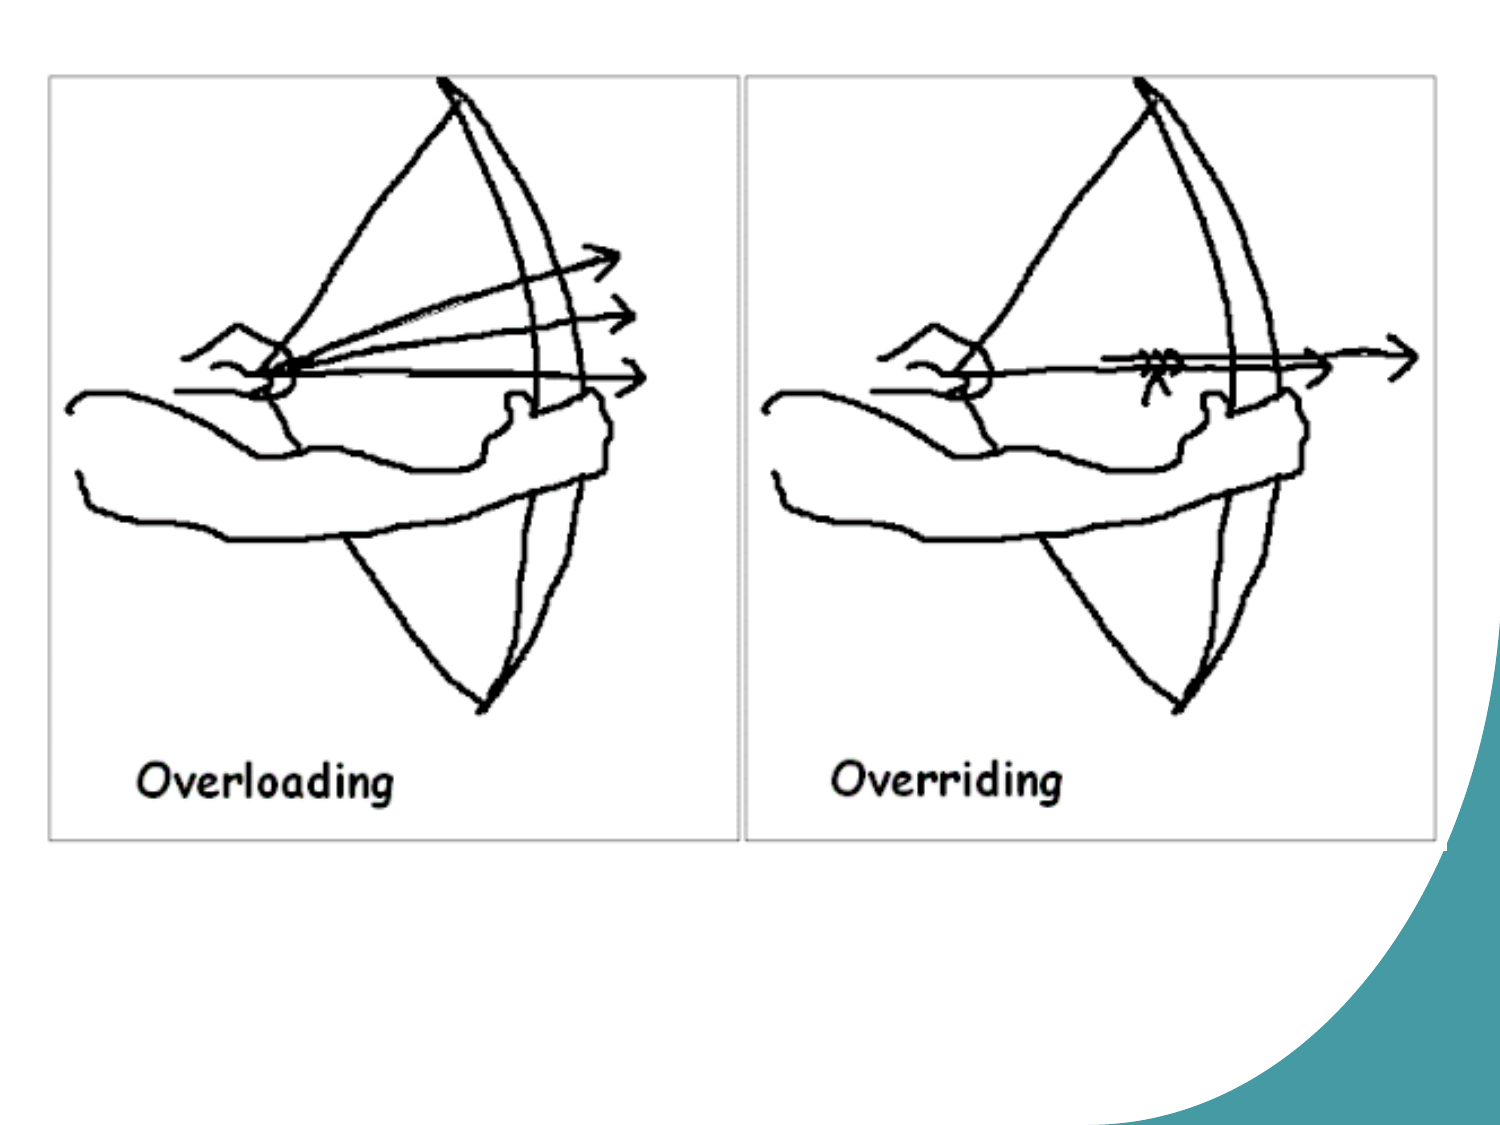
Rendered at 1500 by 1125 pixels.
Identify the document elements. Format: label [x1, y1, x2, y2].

picture [46, 73, 1447, 851]
